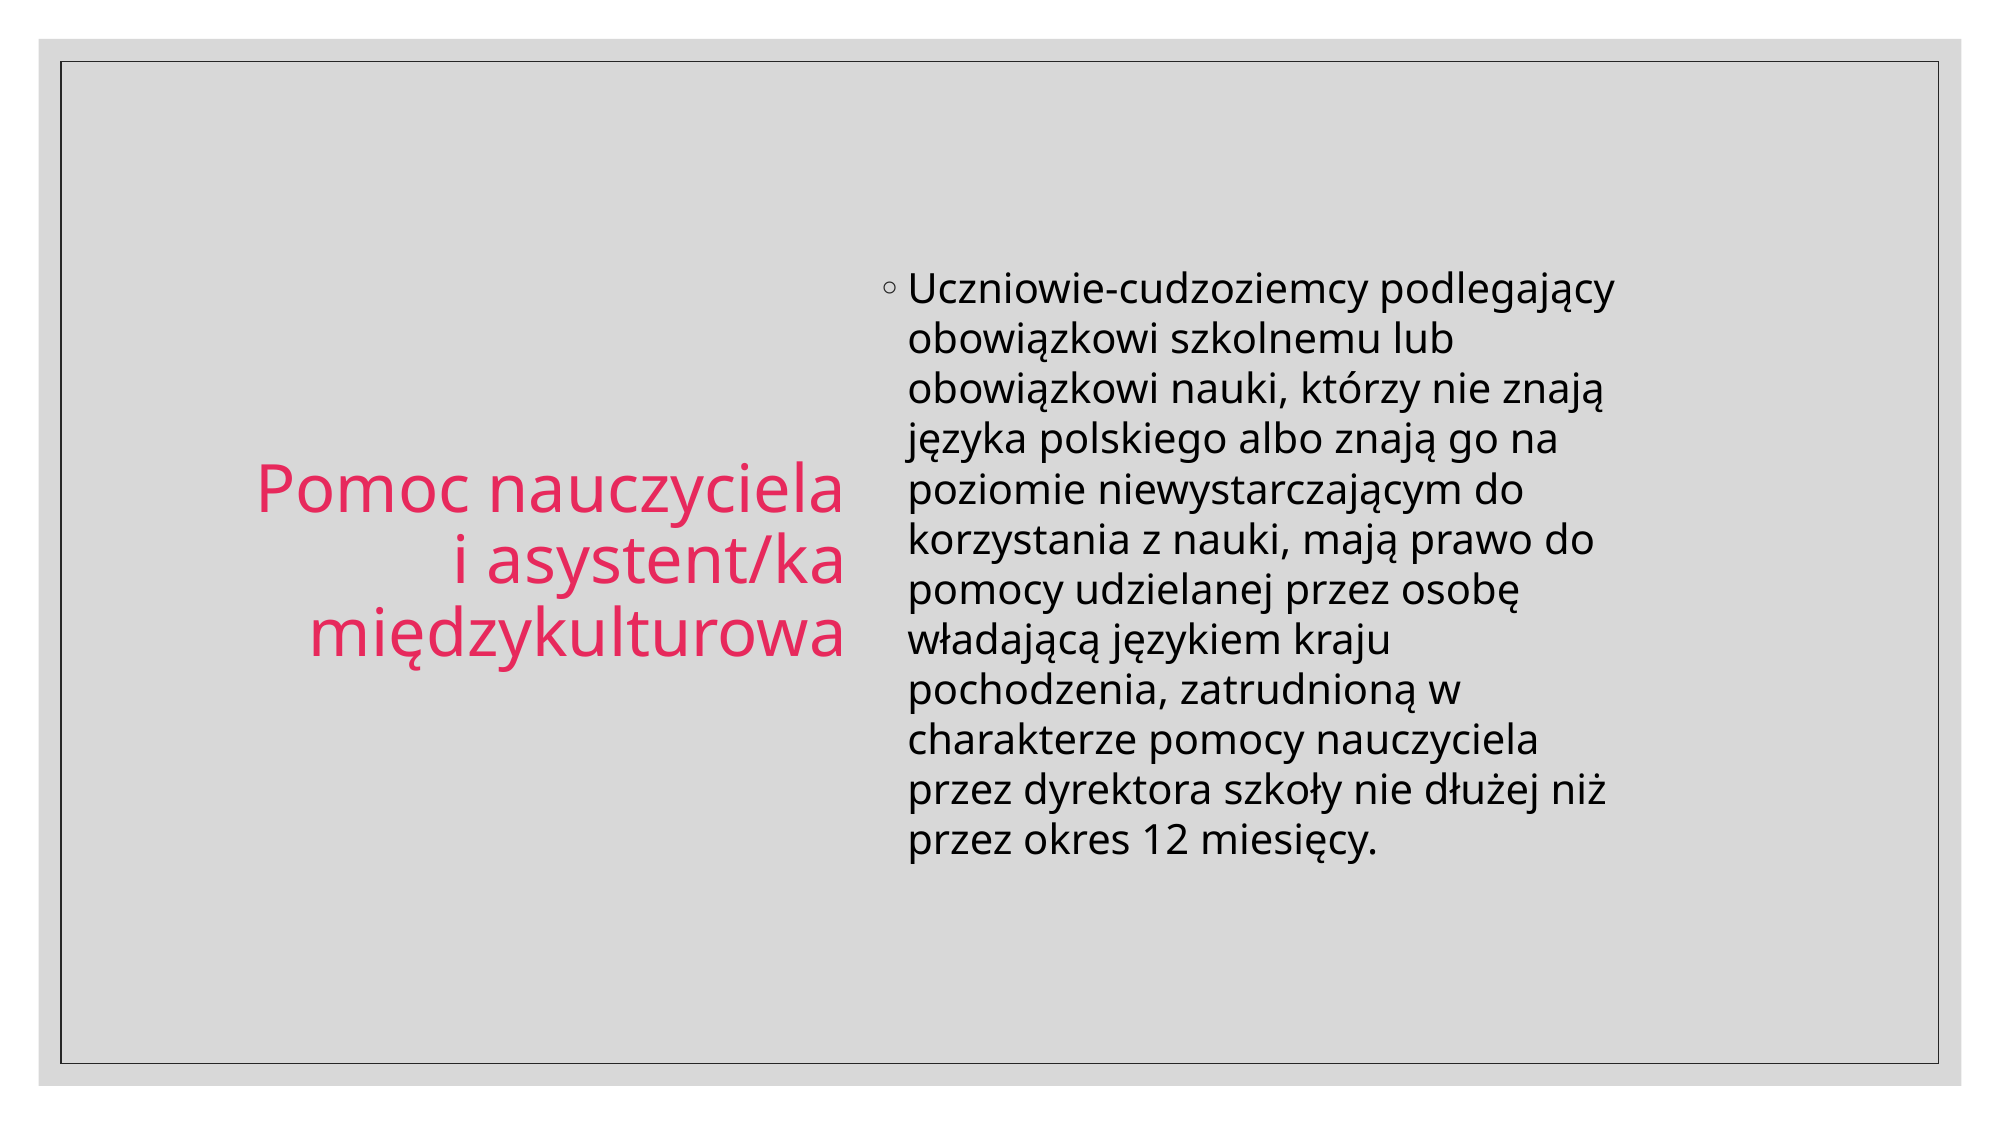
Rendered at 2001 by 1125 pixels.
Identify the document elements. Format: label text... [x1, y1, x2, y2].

list Uczniowie-cudzoziemcy podlegający obowiązkowi szkolnemu lub obowiązkowi nauki, którzy nie znają języka polskiego albo znają go na poziomie niewystarczającym do korzystania z nauki, mają prawo do pomocy udzielanej przez osobę władającą językiem kraju pochodzenia, zatrudnioną w charakterze pomocy nauczyciela przez dyrektora szkoły nie dłużej niż przez okres 12 miesięcy. [862, 158, 1647, 967]
title Pomoc nauczyciela i asystent/ka międzykulturowa [228, 158, 862, 967]
